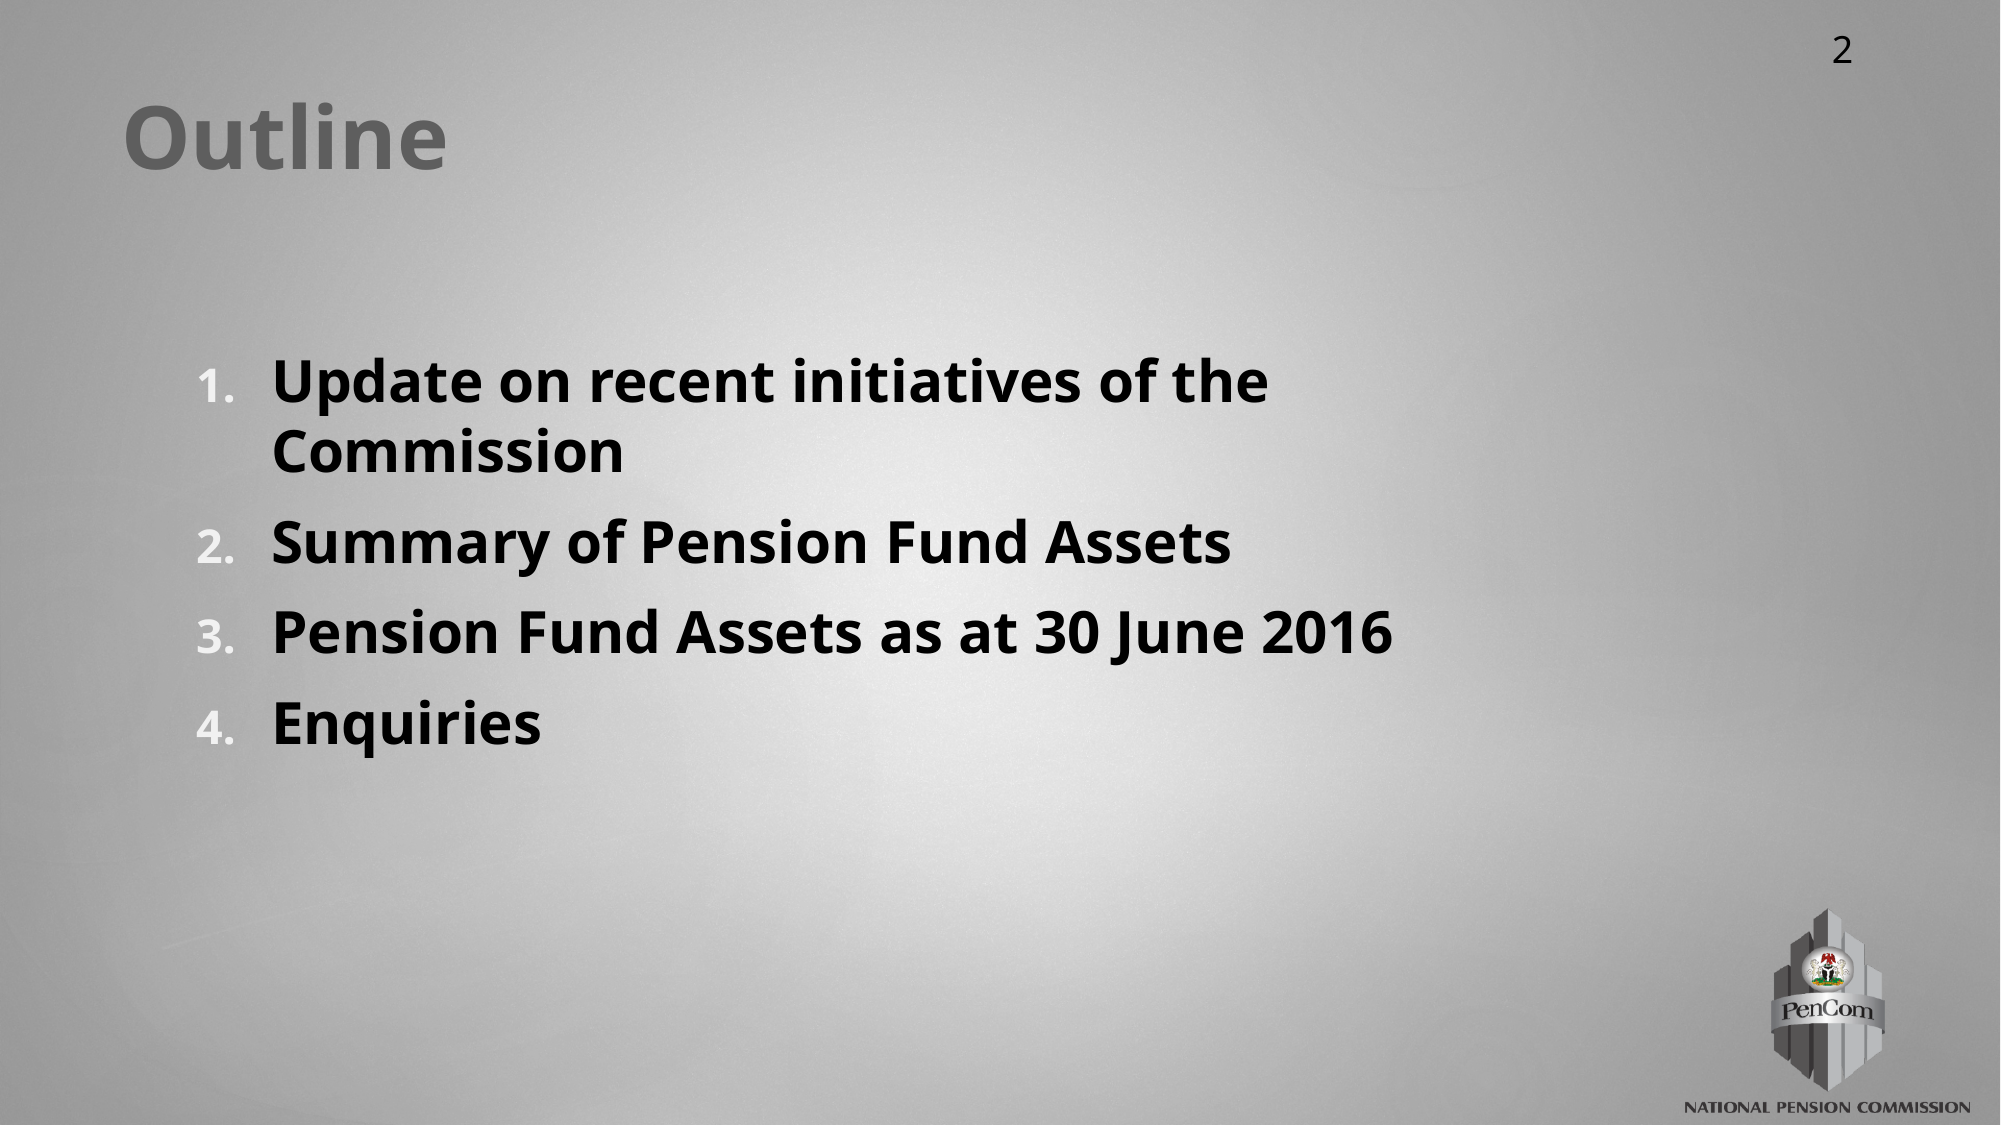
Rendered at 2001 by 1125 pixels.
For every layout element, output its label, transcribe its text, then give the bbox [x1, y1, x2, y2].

title Outline [106, 74, 1650, 304]
list Update on recent initiatives of the Commission Summary of Pension Fund Assets Pension Fund Assets as at 30 June 2016 Enquiries [181, 336, 1649, 1025]
picture [1685, 908, 1970, 1113]
